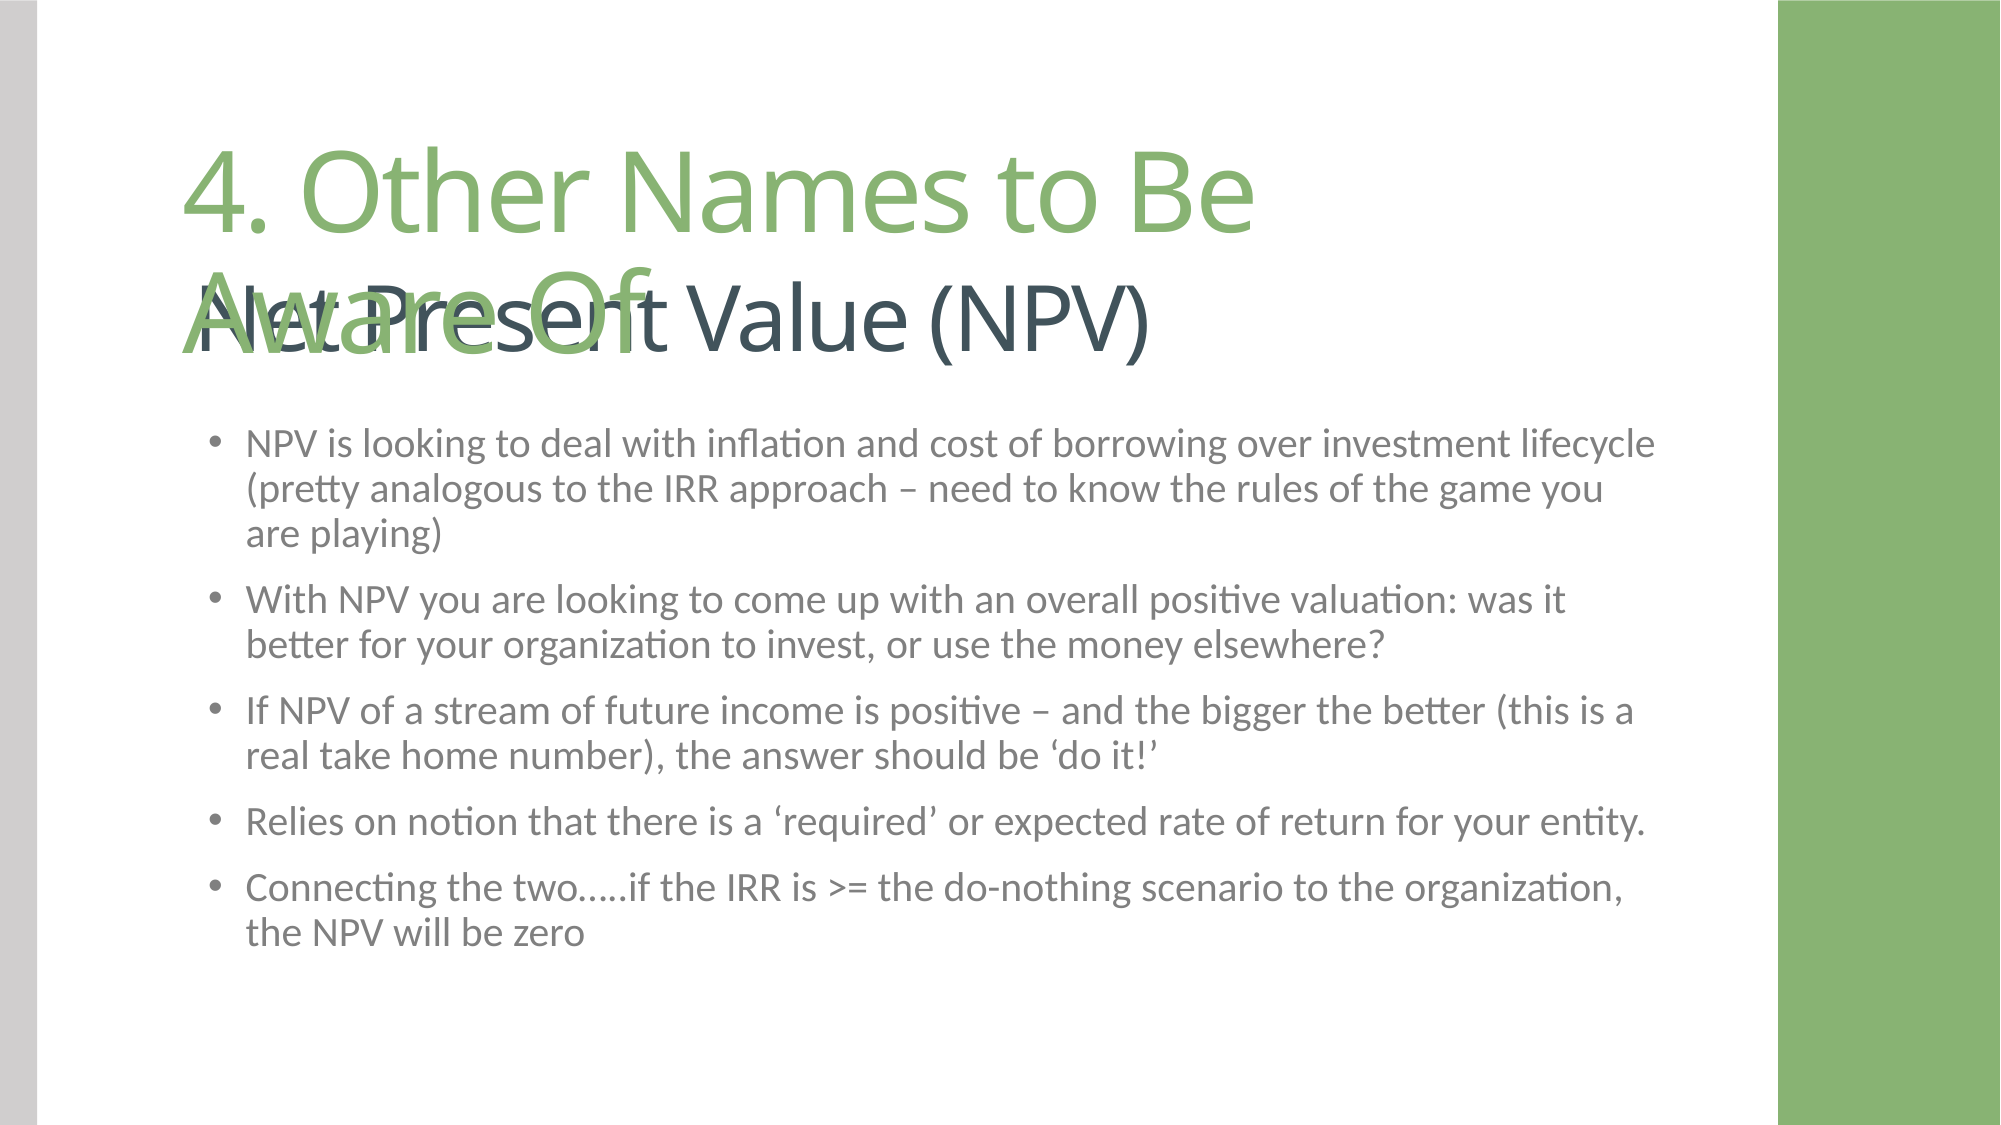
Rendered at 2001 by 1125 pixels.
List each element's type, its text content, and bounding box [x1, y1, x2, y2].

text_box 4. Other Names to Be Aware Of [167, 127, 1590, 386]
text_box NPV is looking to deal with inflation and cost of borrowing over investment lifecycle (pretty analogous to the IRR approach – need to know the rules of the game you are playing) With NPV you are looking to come up with an overall positive valuation: was it better for your organization to invest, or use the money elsewhere? If NPV of a stream of future income is positive – and the bigger the better (this is a real take home number), the answer should be ‘do it!’ Relies on notion that there is a ‘required’ or expected rate of return for your entity. Connecting the two…..if the IRR is >= the do-nothing scenario to the organization, the NPV will be zero [193, 414, 1682, 1125]
text_box [0, 0, 38, 1125]
text_box [1777, 0, 2000, 1125]
